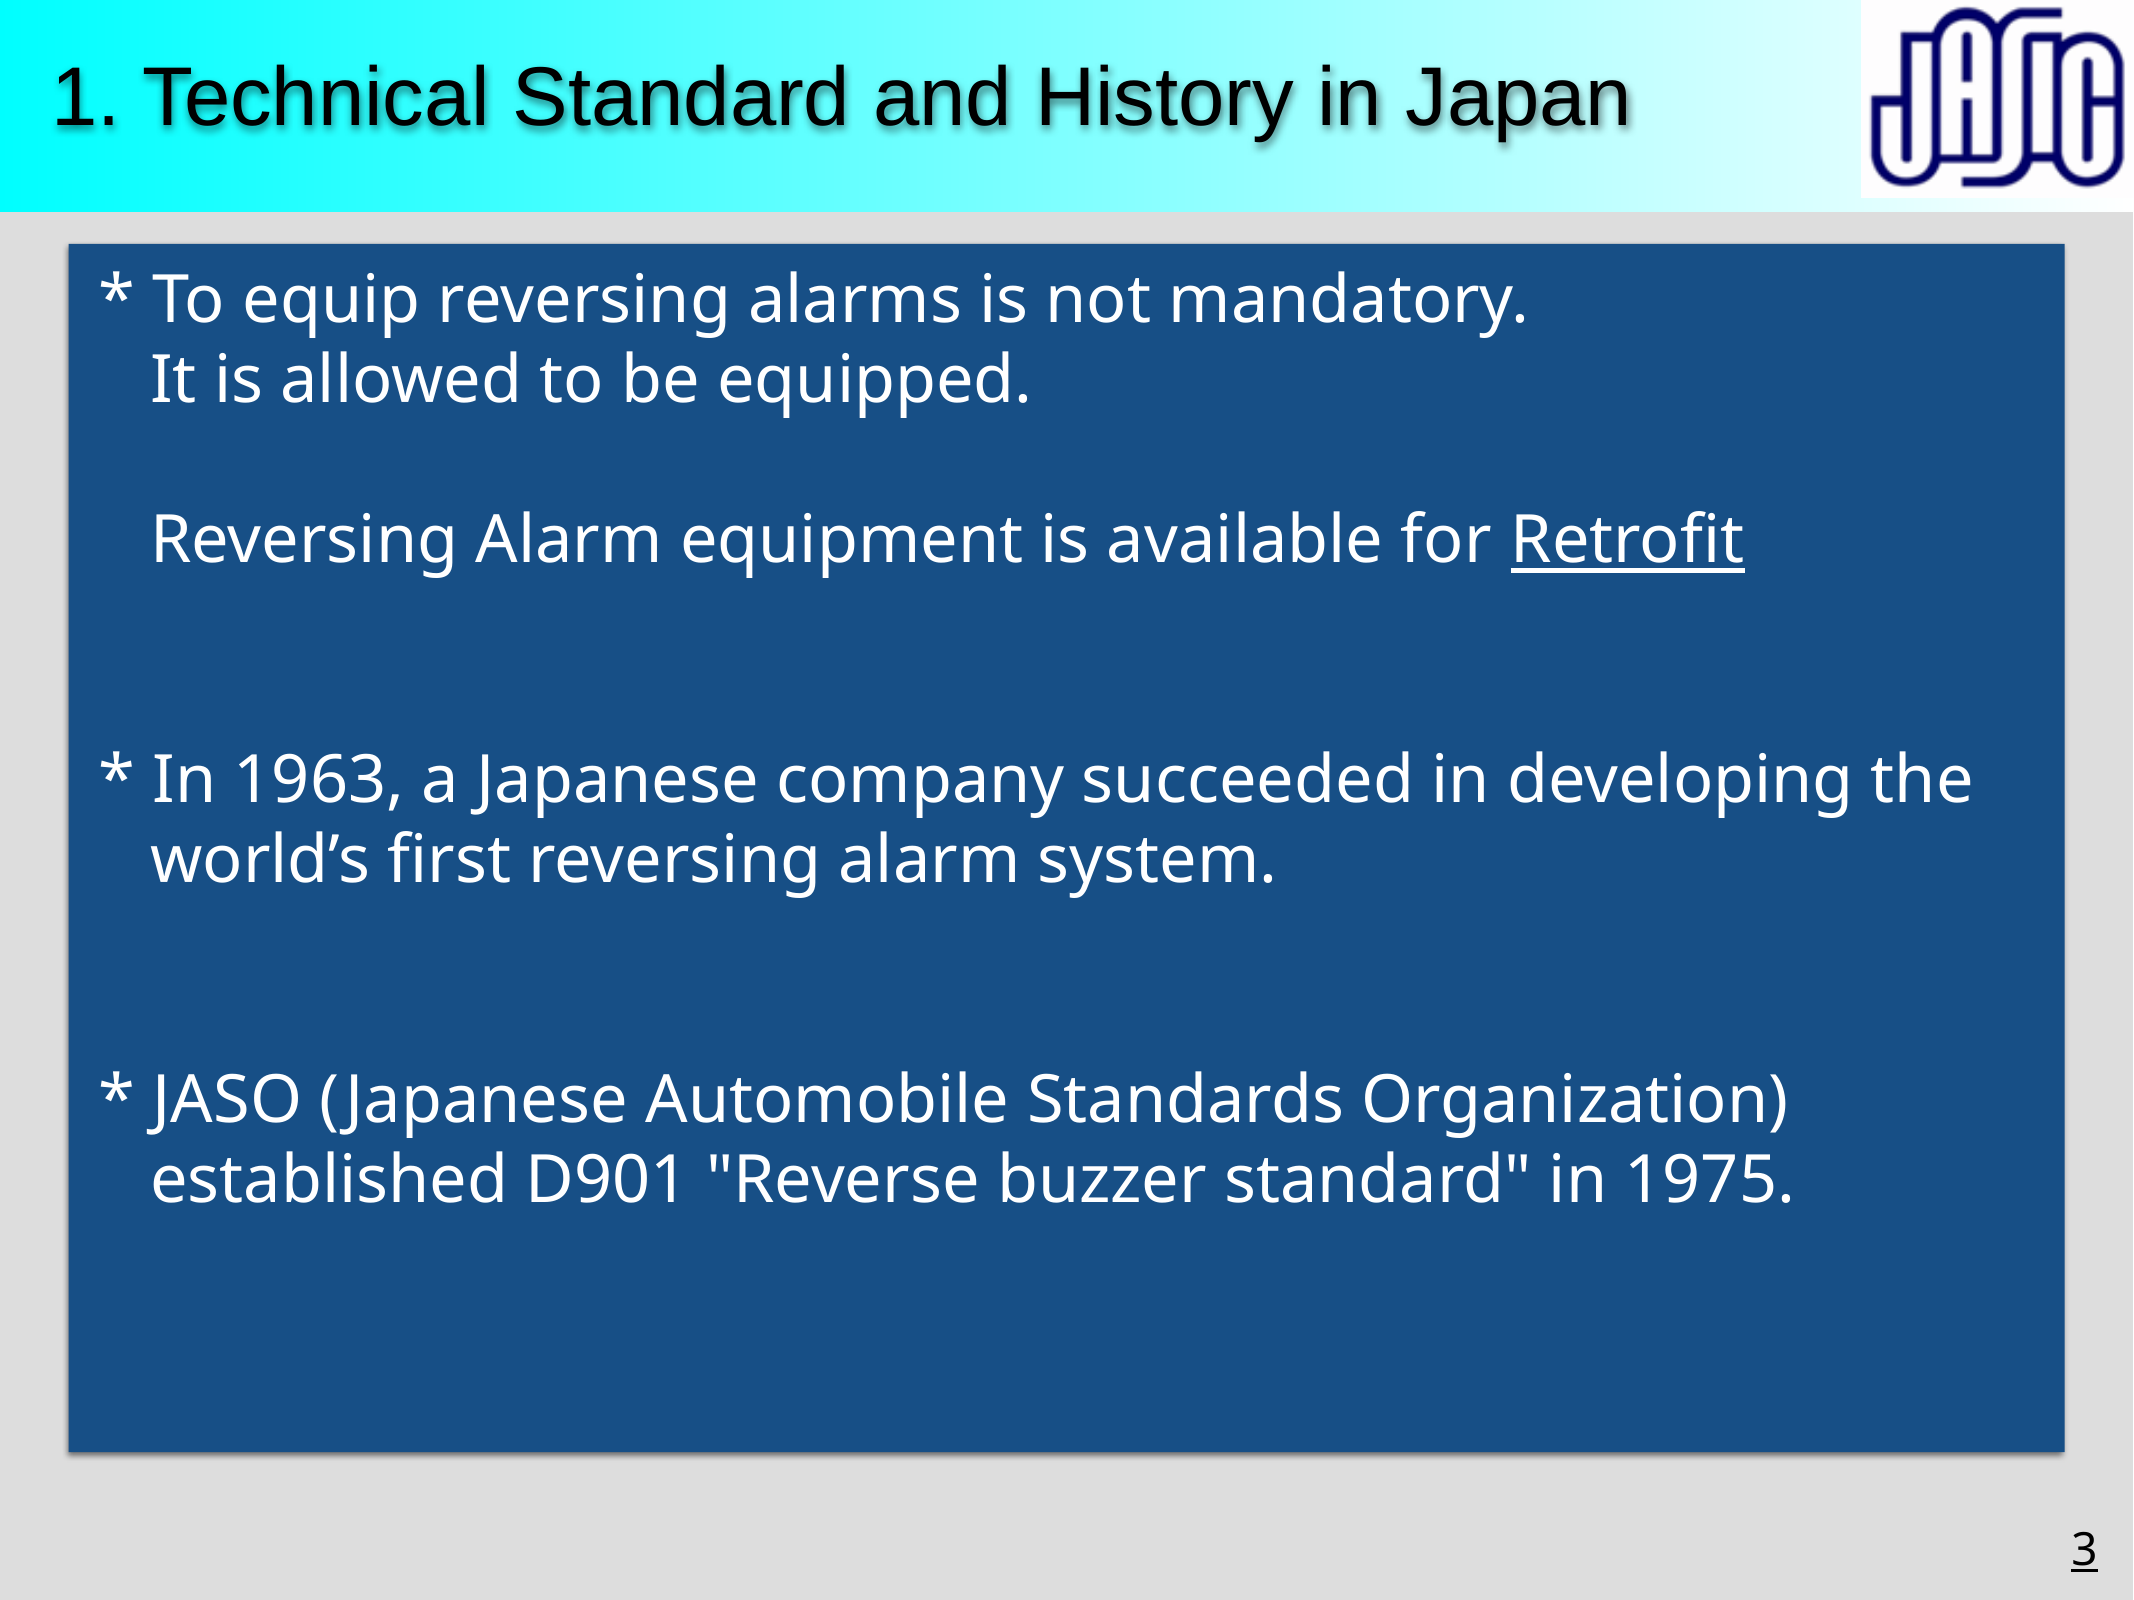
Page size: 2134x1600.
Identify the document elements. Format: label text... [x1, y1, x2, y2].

picture [1861, 0, 2134, 198]
text_box 1. Technical Standard and History in Japan [0, 1, 1842, 184]
slide_number 3 [2060, 1507, 2109, 1587]
text_box * To equip reversing alarms is not mandatory. It is allowed to be equipped. Reversing Alarm equipment is available for Retrofit * In 1963, a Japanese company succeeded in developing the world’s first reversing alarm system. * JASO (Japanese Automobile Standards Organization) established D901 "Reverse buzzer standard" in 1975. [68, 243, 2065, 1453]
